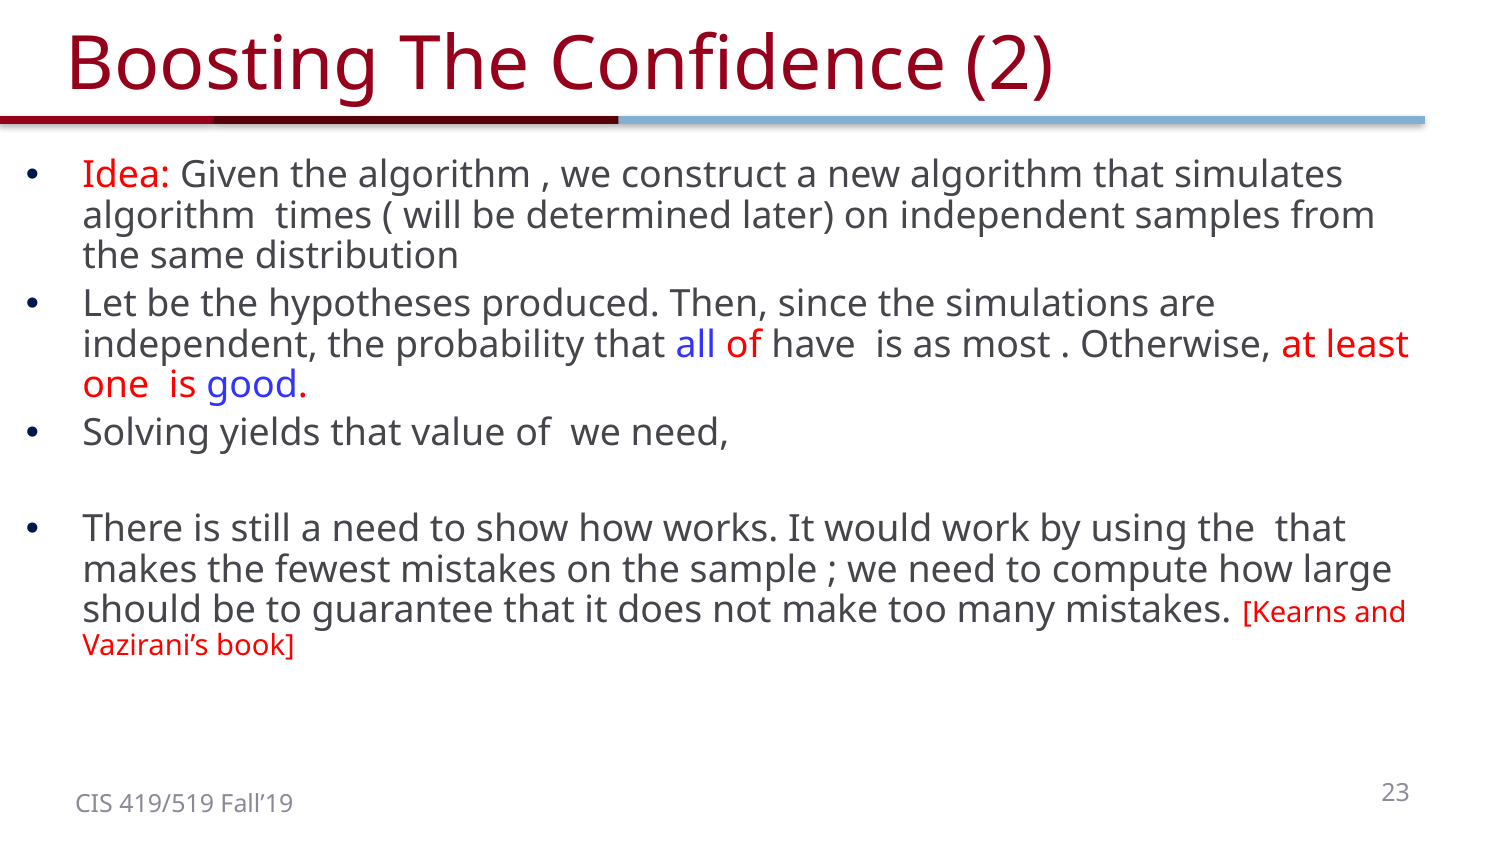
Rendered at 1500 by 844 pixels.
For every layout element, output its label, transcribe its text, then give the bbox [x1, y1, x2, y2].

title Boosting The Confidence (2) [50, 2, 1401, 117]
slide_number 23 [1074, 770, 1425, 816]
